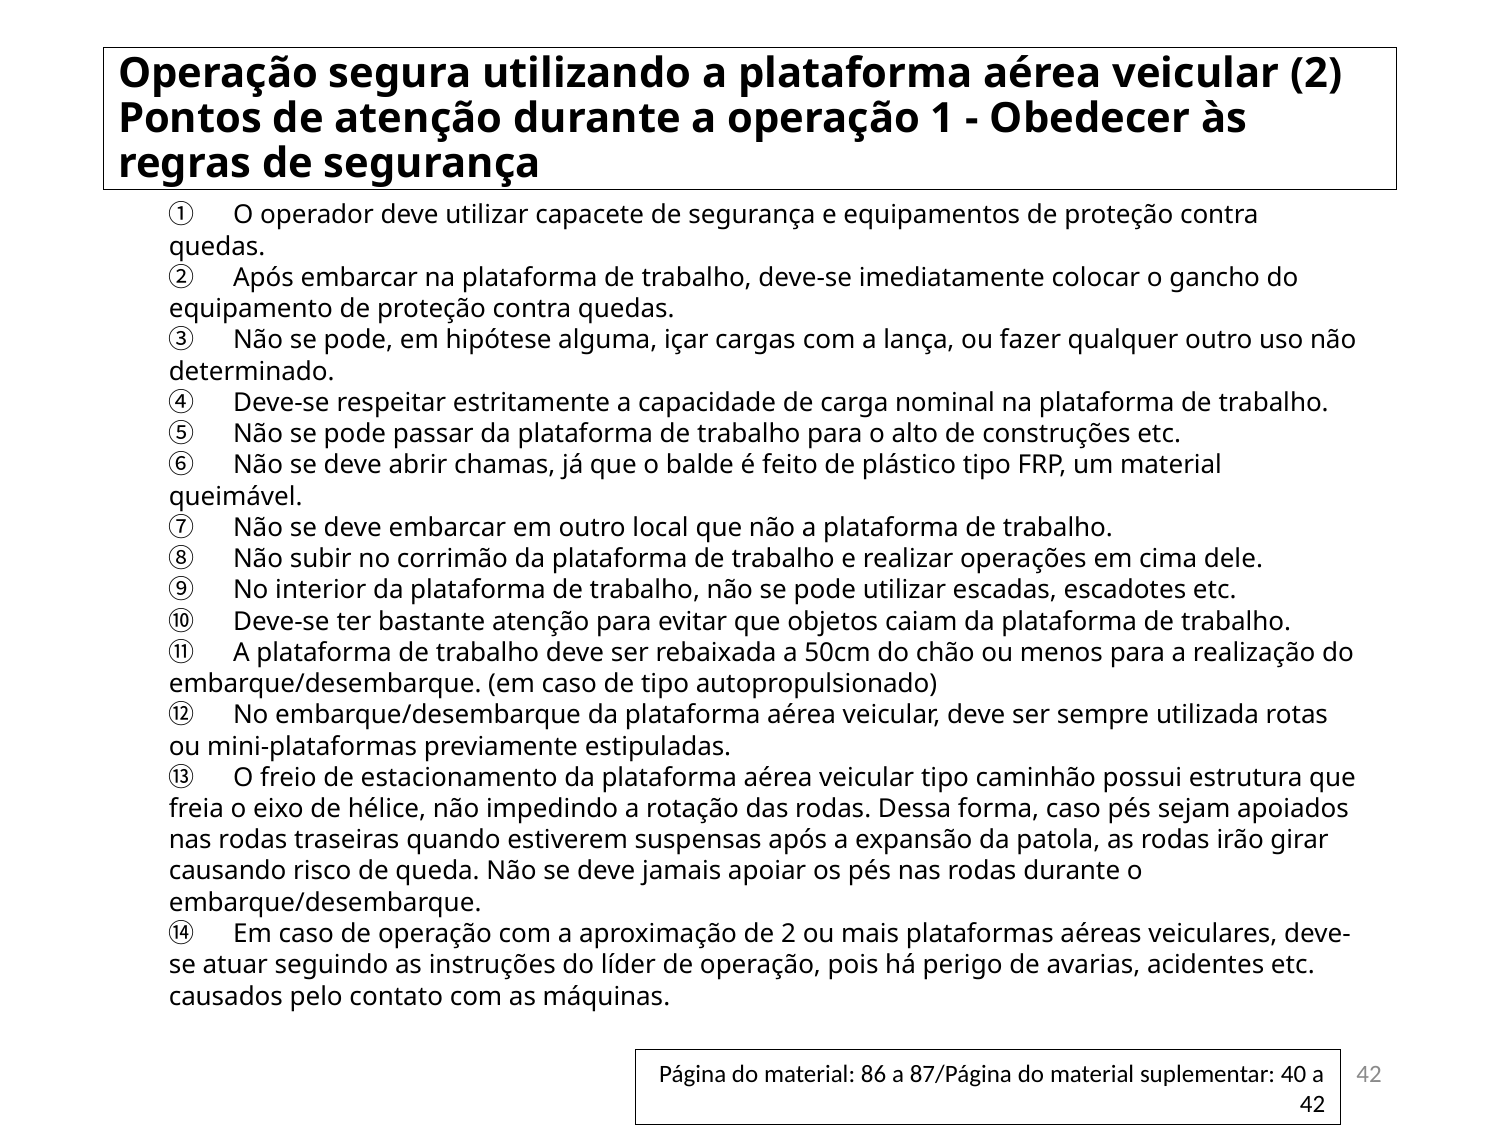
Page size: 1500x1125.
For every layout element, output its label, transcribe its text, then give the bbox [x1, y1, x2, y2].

slide_number 42 [1059, 1042, 1397, 1103]
text_box ① O operador deve utilizar capacete de segurança e equipamentos de proteção contra quedas. ② Após embarcar na plataforma de trabalho, deve-se imediatamente colocar o gancho do equipamento de proteção contra quedas. ③ Não se pode, em hipótese alguma, içar cargas com a lança, ou fazer qualquer outro uso não determinado. ④ Deve-se respeitar estritamente a capacidade de carga nominal na plataforma de trabalho. ⑤ Não se pode passar da plataforma de trabalho para o alto de construções etc. ⑥ Não se deve abrir chamas, já que o balde é feito de plástico tipo FRP, um material queimável. ⑦ Não se deve embarcar em outro local que não a plataforma de trabalho. ⑧ Não subir no corrimão da plataforma de trabalho e realizar operações em cima dele. ⑨ No interior da plataforma de trabalho, não se pode utilizar escadas, escadotes etc. ⑩ Deve-se ter bastante atenção para evitar que objetos caiam da plataforma de trabalho. ⑪ A plataforma de trabalho deve ser rebaixada a 50cm do chão ou menos para a realização do embarque/desembarque. (em caso de tipo autopropulsionado) ⑫ No embarque/desembarque da plataforma aérea veicular, deve ser sempre utilizada rotas ou mini-plataformas previamente estipuladas. ⑬ O freio de estacionamento da plataforma aérea veicular tipo caminhão possui estrutura que freia o eixo de hélice, não impedindo a rotação das rodas. Dessa forma, caso pés sejam apoiados nas rodas traseiras quando estiverem suspensas após a expansão da patola, as rodas irão girar causando risco de queda. Não se deve jamais apoiar os pés nas rodas durante o embarque/desembarque. ⑭ Em caso de operação com a aproximação de 2 ou mais plataformas aéreas veiculares, deve-se atuar seguindo as instruções do líder de operação, pois há perigo de avarias, acidentes etc. causados pelo contato com as máquinas. [78, 190, 1373, 834]
text_box Página do material: 86 a 87/Página do material suplementar: 40 a 42 [635, 1049, 1341, 1125]
title Operação segura utilizando a plataforma aérea veicular (2) Pontos de atenção durante a operação 1 - Obedecer às regras de segurança [103, 47, 1397, 190]
